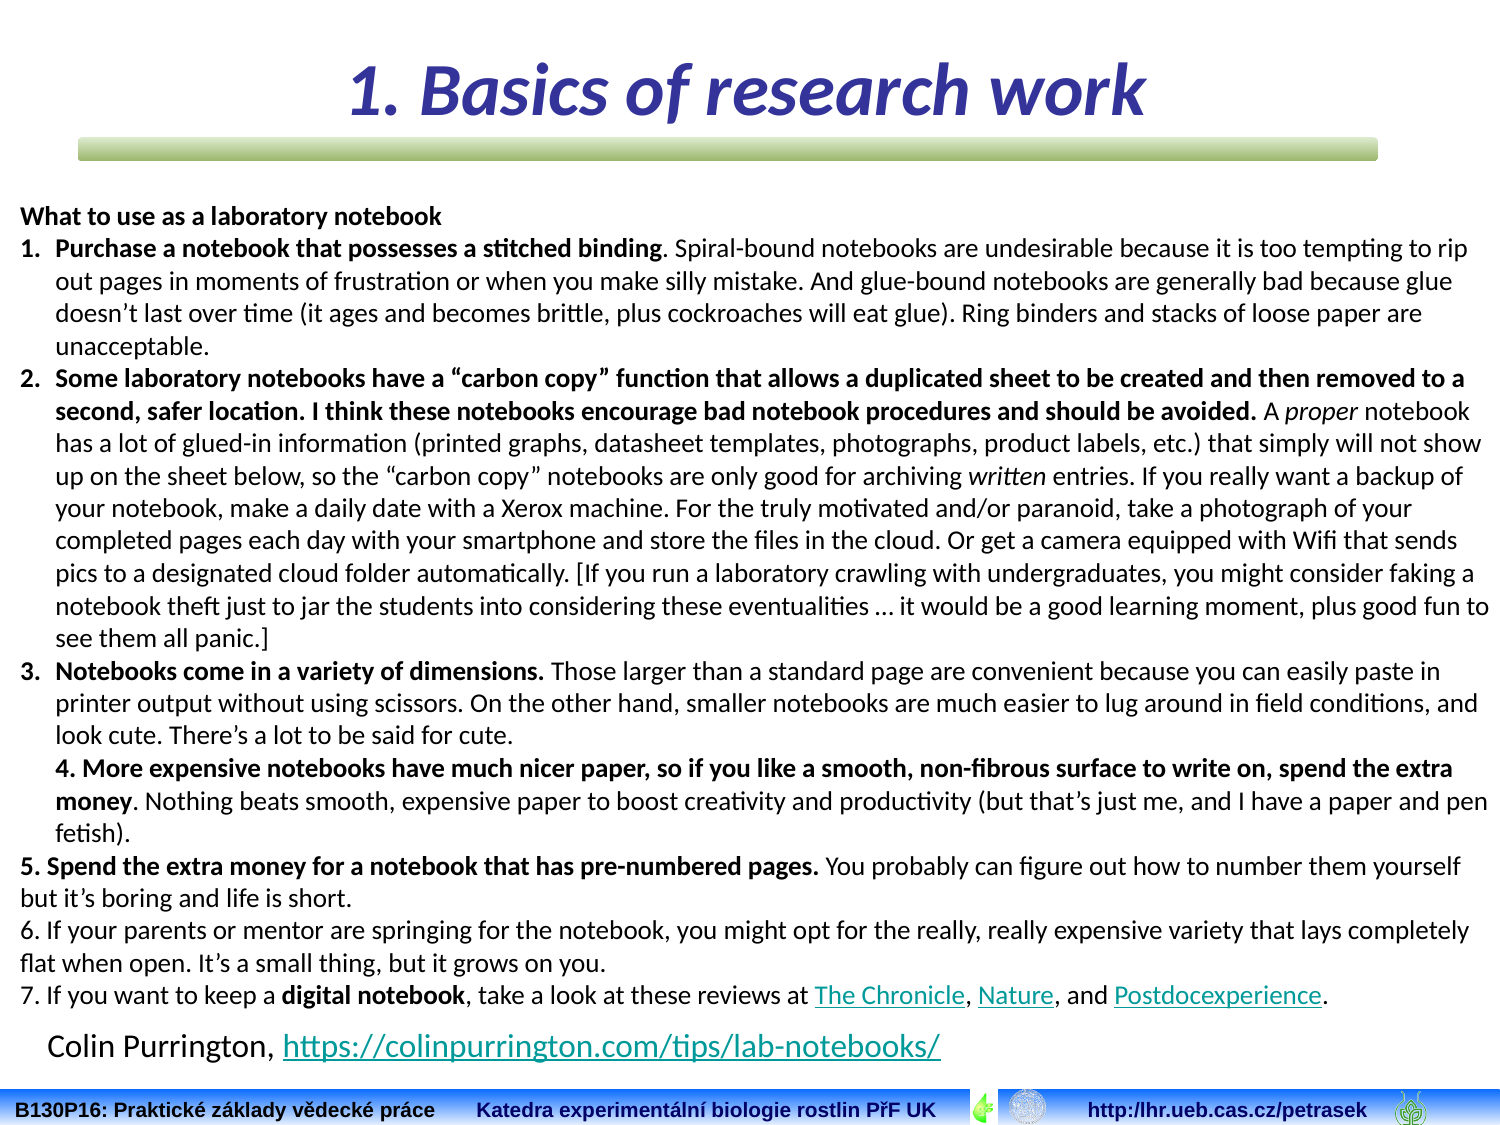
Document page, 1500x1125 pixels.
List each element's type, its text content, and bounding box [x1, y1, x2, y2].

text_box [0, 1088, 1500, 1125]
text_box Colin Purrington, https://colinpurrington.com/tips/lab-notebooks/ [32, 1018, 1135, 1071]
text_box What to use as a laboratory notebook Purchase a notebook that possesses a stitched binding. Spiral-bound notebooks are undesirable because it is too tempting to rip out pages in moments of frustration or when you make silly mistake. And glue-bound notebooks are generally bad because glue doesn’t last over time (it ages and becomes brittle, plus cockroaches will eat glue). Ring binders and stacks of loose paper are unacceptable. Some laboratory notebooks have a “carbon copy” function that allows a duplicated sheet to be created and then removed to a second, safer location. I think these notebooks encourage bad notebook procedures and should be avoided. A proper notebook has a lot of glued-in information (printed graphs, datasheet templates, photographs, product labels, etc.) that simply will not show up on the sheet below, so the “carbon copy” notebooks are only good for archiving written entries. If you really want a backup of your notebook, make a daily date with a Xerox machine. For the truly motivated and/or paranoid, take a photograph of your completed pages each day with your smartphone and store the files in the cloud. Or get a camera equipped with Wifi that sends pics to a designated cloud folder automatically. [If you run a laboratory crawling with undergraduates, you might consider faking a notebook theft just to jar the students into considering these eventualities … it would be a good learning moment, plus good fun to see them all panic.] Notebooks come in a variety of dimensions. Those larger than a standard page are convenient because you can easily paste in printer output without using scissors. On the other hand, smaller notebooks are much easier to lug around in field conditions, and look cute. There’s a lot to be said for cute. 4. More expensive notebooks have much nicer paper, so if you like a smooth, non-fibrous surface to write on, spend the extra money. Nothing beats smooth, expensive paper to boost creativity and productivity (but that’s just me, and I have a paper and pen fetish). 5. Spend the extra money for a notebook that has pre-numbered pages. You probably can figure out how to number them yourself but it’s boring and life is short. 6. If your parents or mentor are springing for the notebook, you might opt for the really, really expensive variety that lays completely flat when open. It’s a small thing, but it grows on you. 7. If you want to keep a digital notebook, take a look at these reviews at The Chronicle, Nature, and Postdocexperience. [5, 190, 1500, 1018]
text_box 1. Basics of research work [329, 33, 1162, 138]
text_box [76, 135, 1380, 163]
